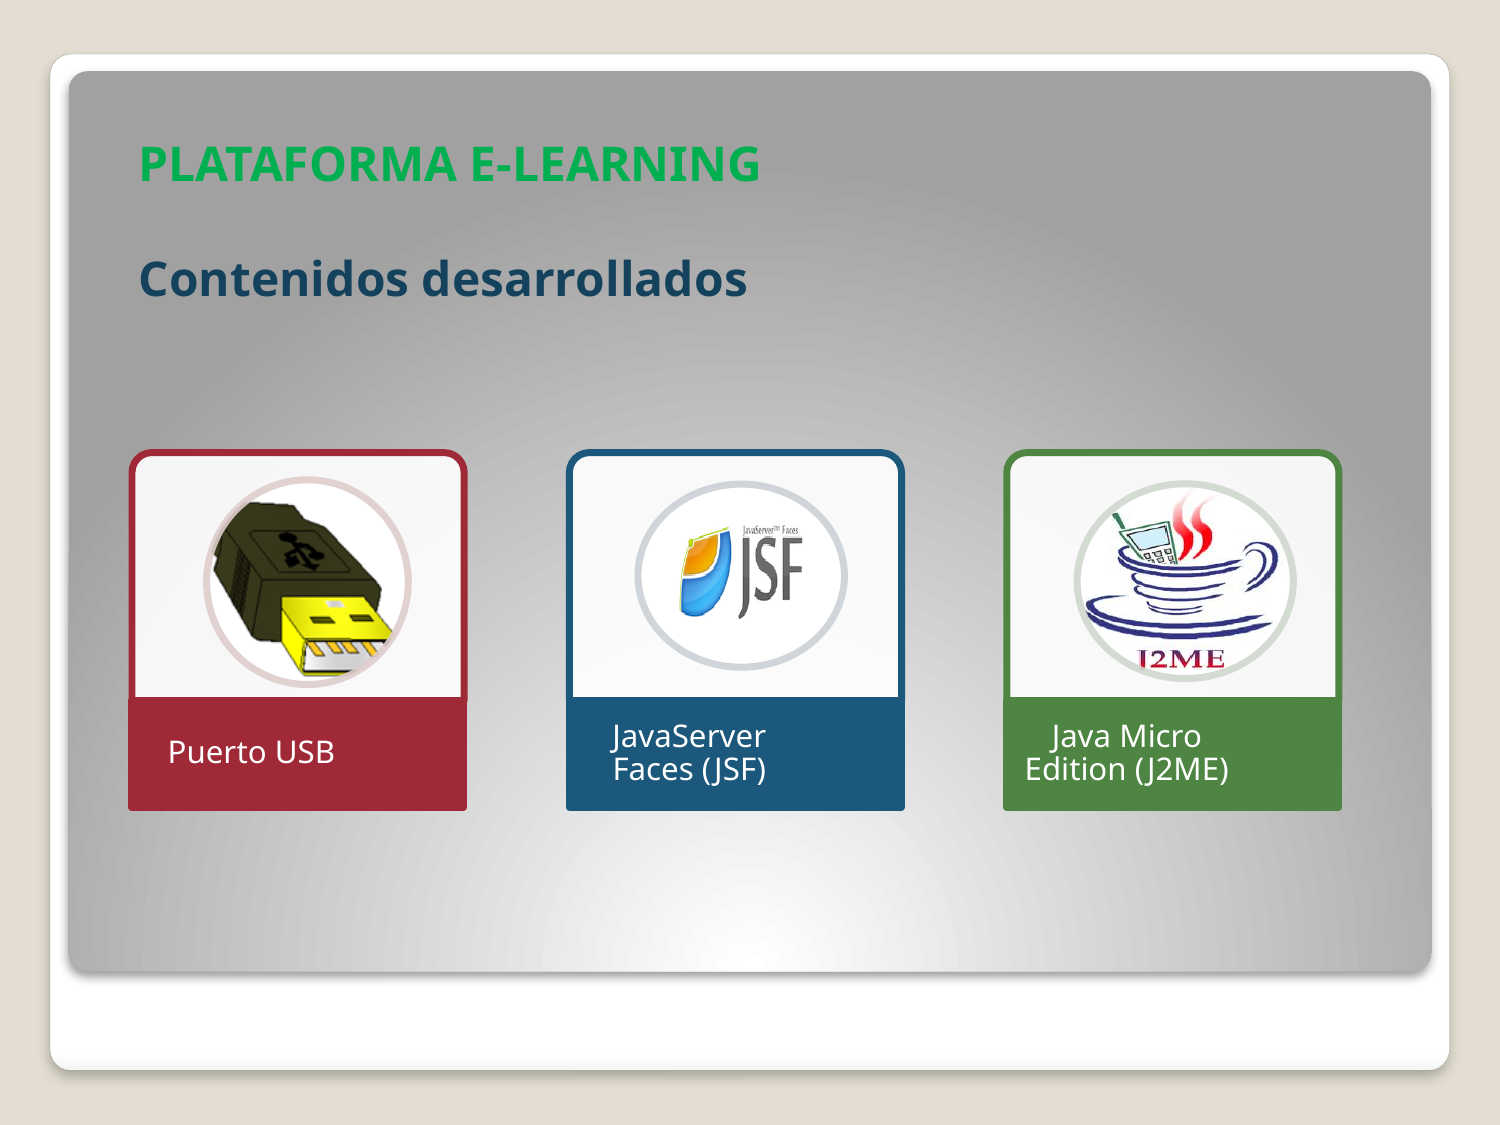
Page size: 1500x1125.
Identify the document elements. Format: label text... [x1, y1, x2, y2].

text_box PLATAFORMA E-LEARNING Contenidos desarrollados [123, 125, 1400, 313]
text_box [123, 337, 1400, 1090]
